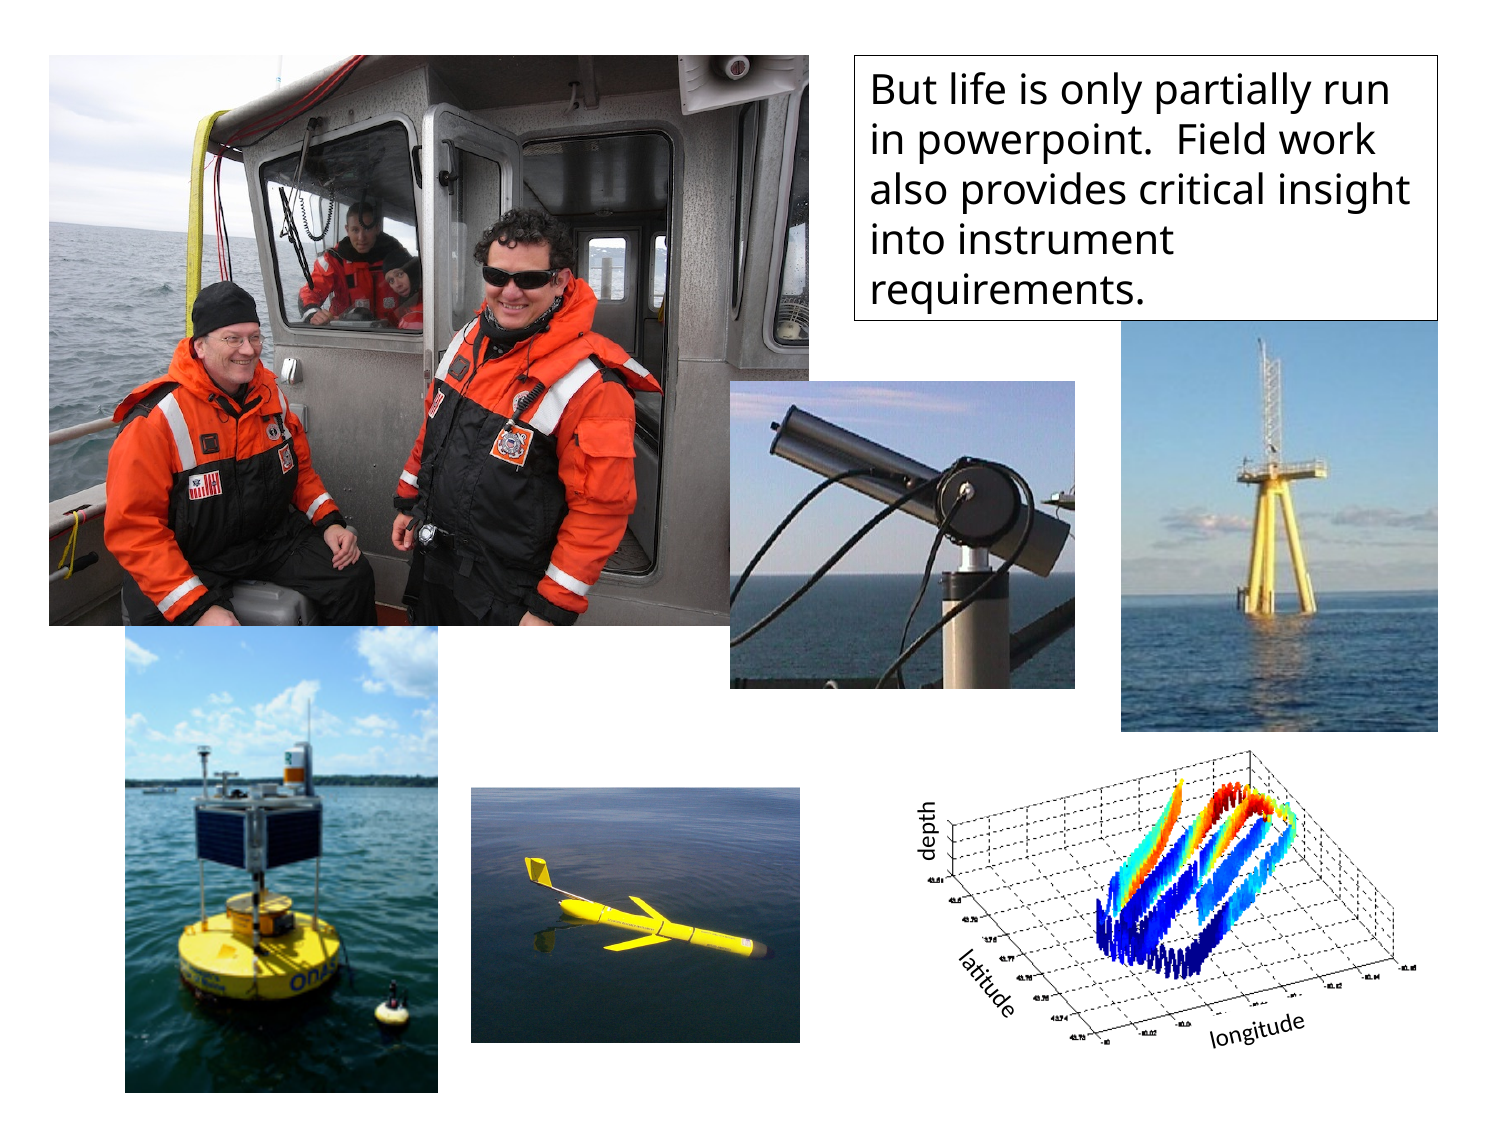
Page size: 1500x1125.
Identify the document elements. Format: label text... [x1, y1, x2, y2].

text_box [902, 746, 1426, 1057]
picture [48, 54, 1075, 1093]
picture [1120, 310, 1438, 733]
picture [471, 786, 801, 1043]
text_box But life is only partially run in powerpoint. Field work also provides critical insight into instrument requirements. [854, 55, 1438, 321]
